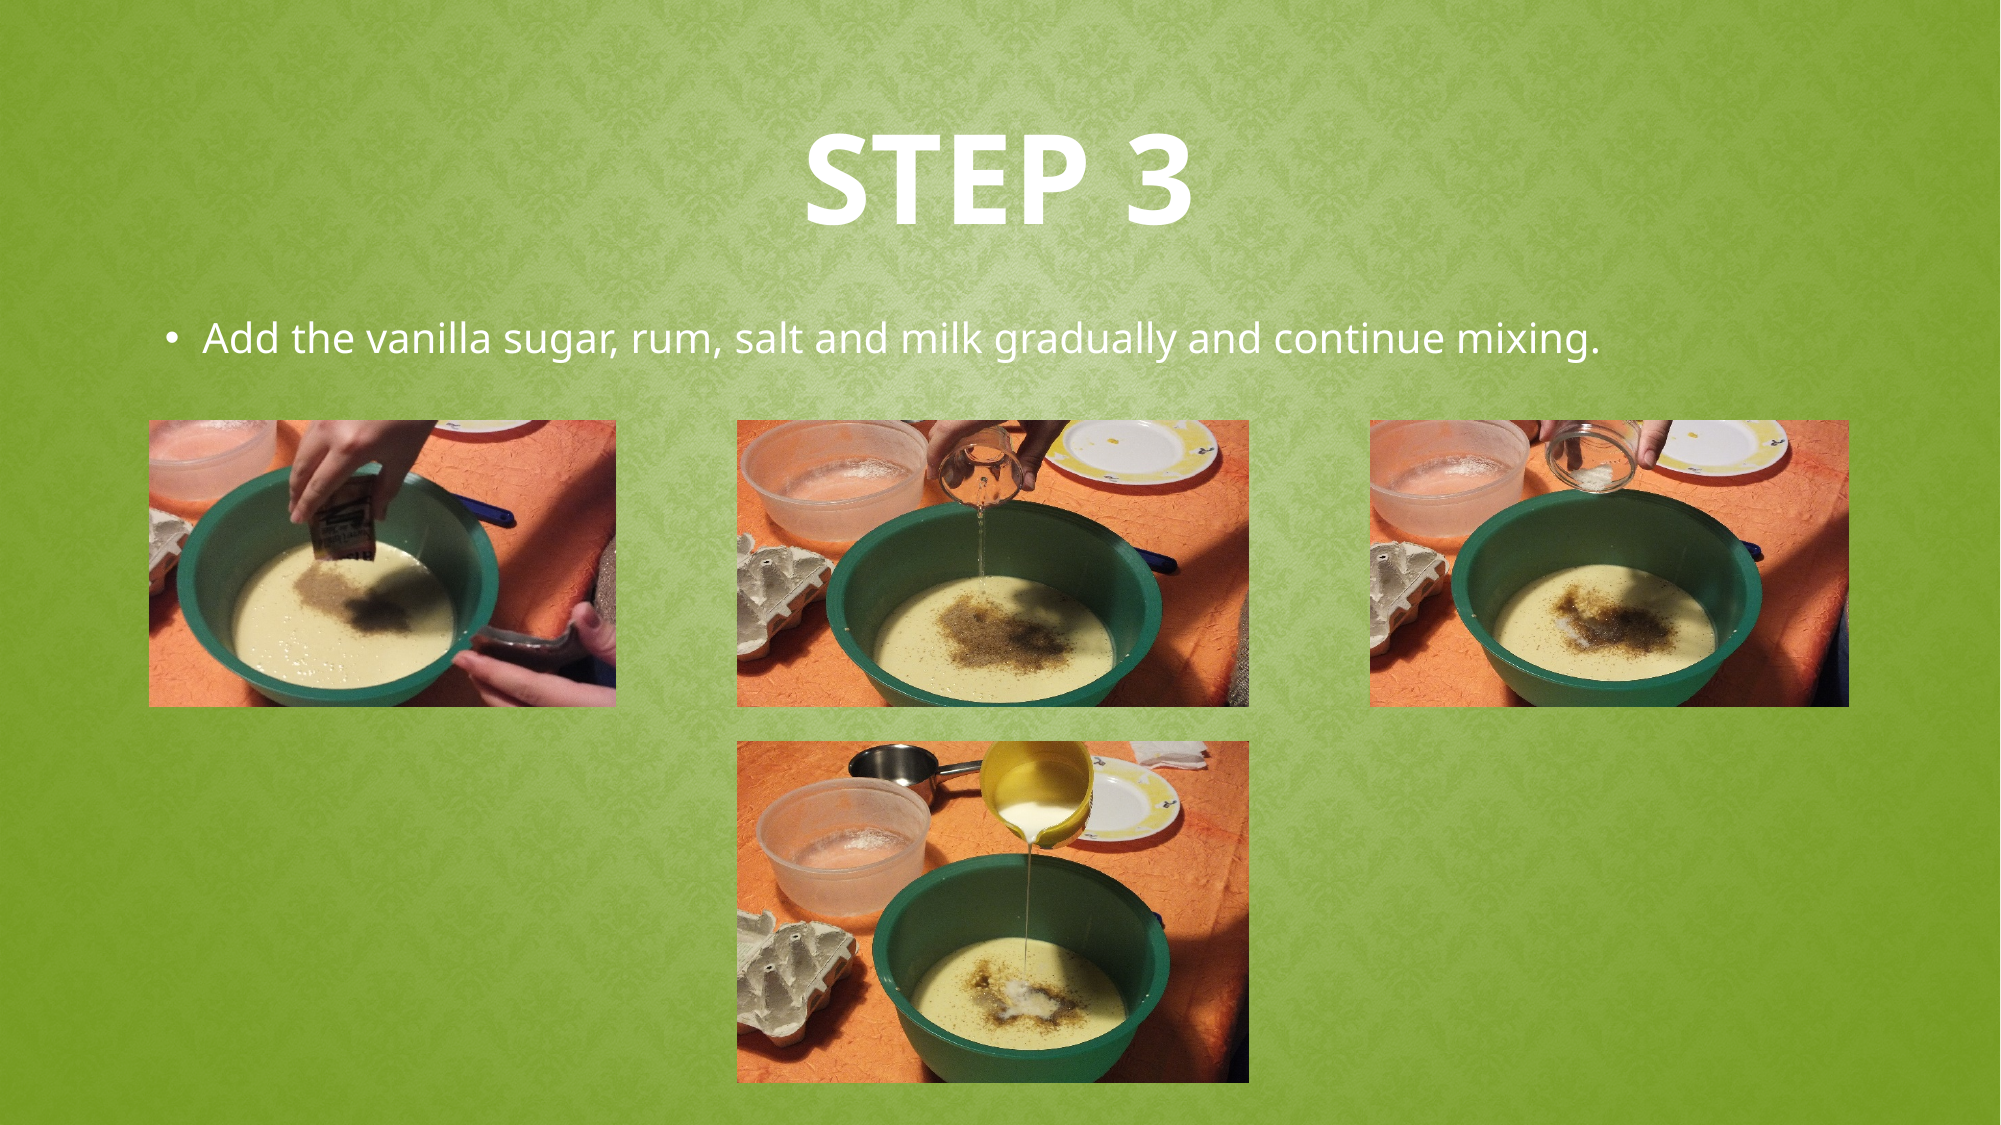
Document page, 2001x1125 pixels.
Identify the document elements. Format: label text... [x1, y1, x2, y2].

picture [736, 741, 1250, 1083]
list Add the vanilla sugar, rum, salt and milk gradually and continue mixing. [149, 294, 1849, 1119]
picture [1370, 419, 1849, 707]
picture [149, 419, 616, 707]
title Step 3 [149, 99, 1849, 268]
picture [736, 419, 1250, 707]
